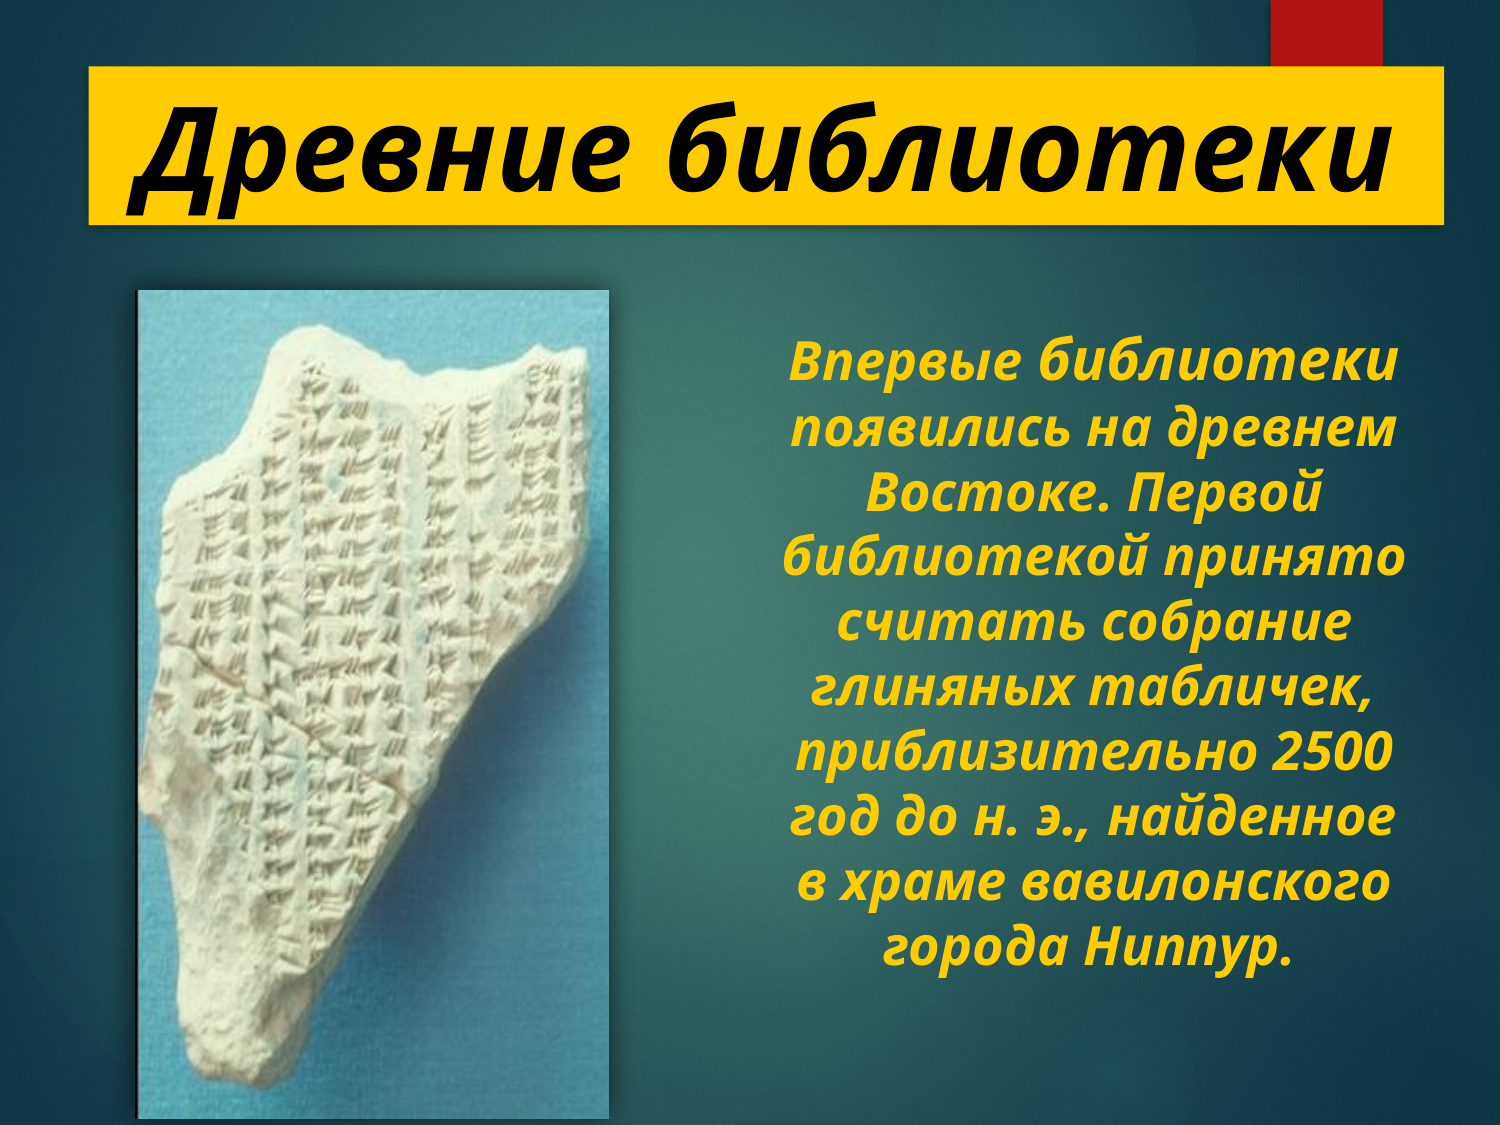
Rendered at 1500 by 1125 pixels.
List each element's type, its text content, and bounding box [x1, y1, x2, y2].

title Древние библиотеки [87, 65, 1446, 227]
picture [135, 290, 609, 1119]
text_box Впервые библиотеки появились на древнем Востоке. Первой библиотекой принято считать собрание глиняных табличек, приблизительно 2500 год до н. э., найденное в храме вавилонского города Ниппур. [766, 314, 1423, 984]
